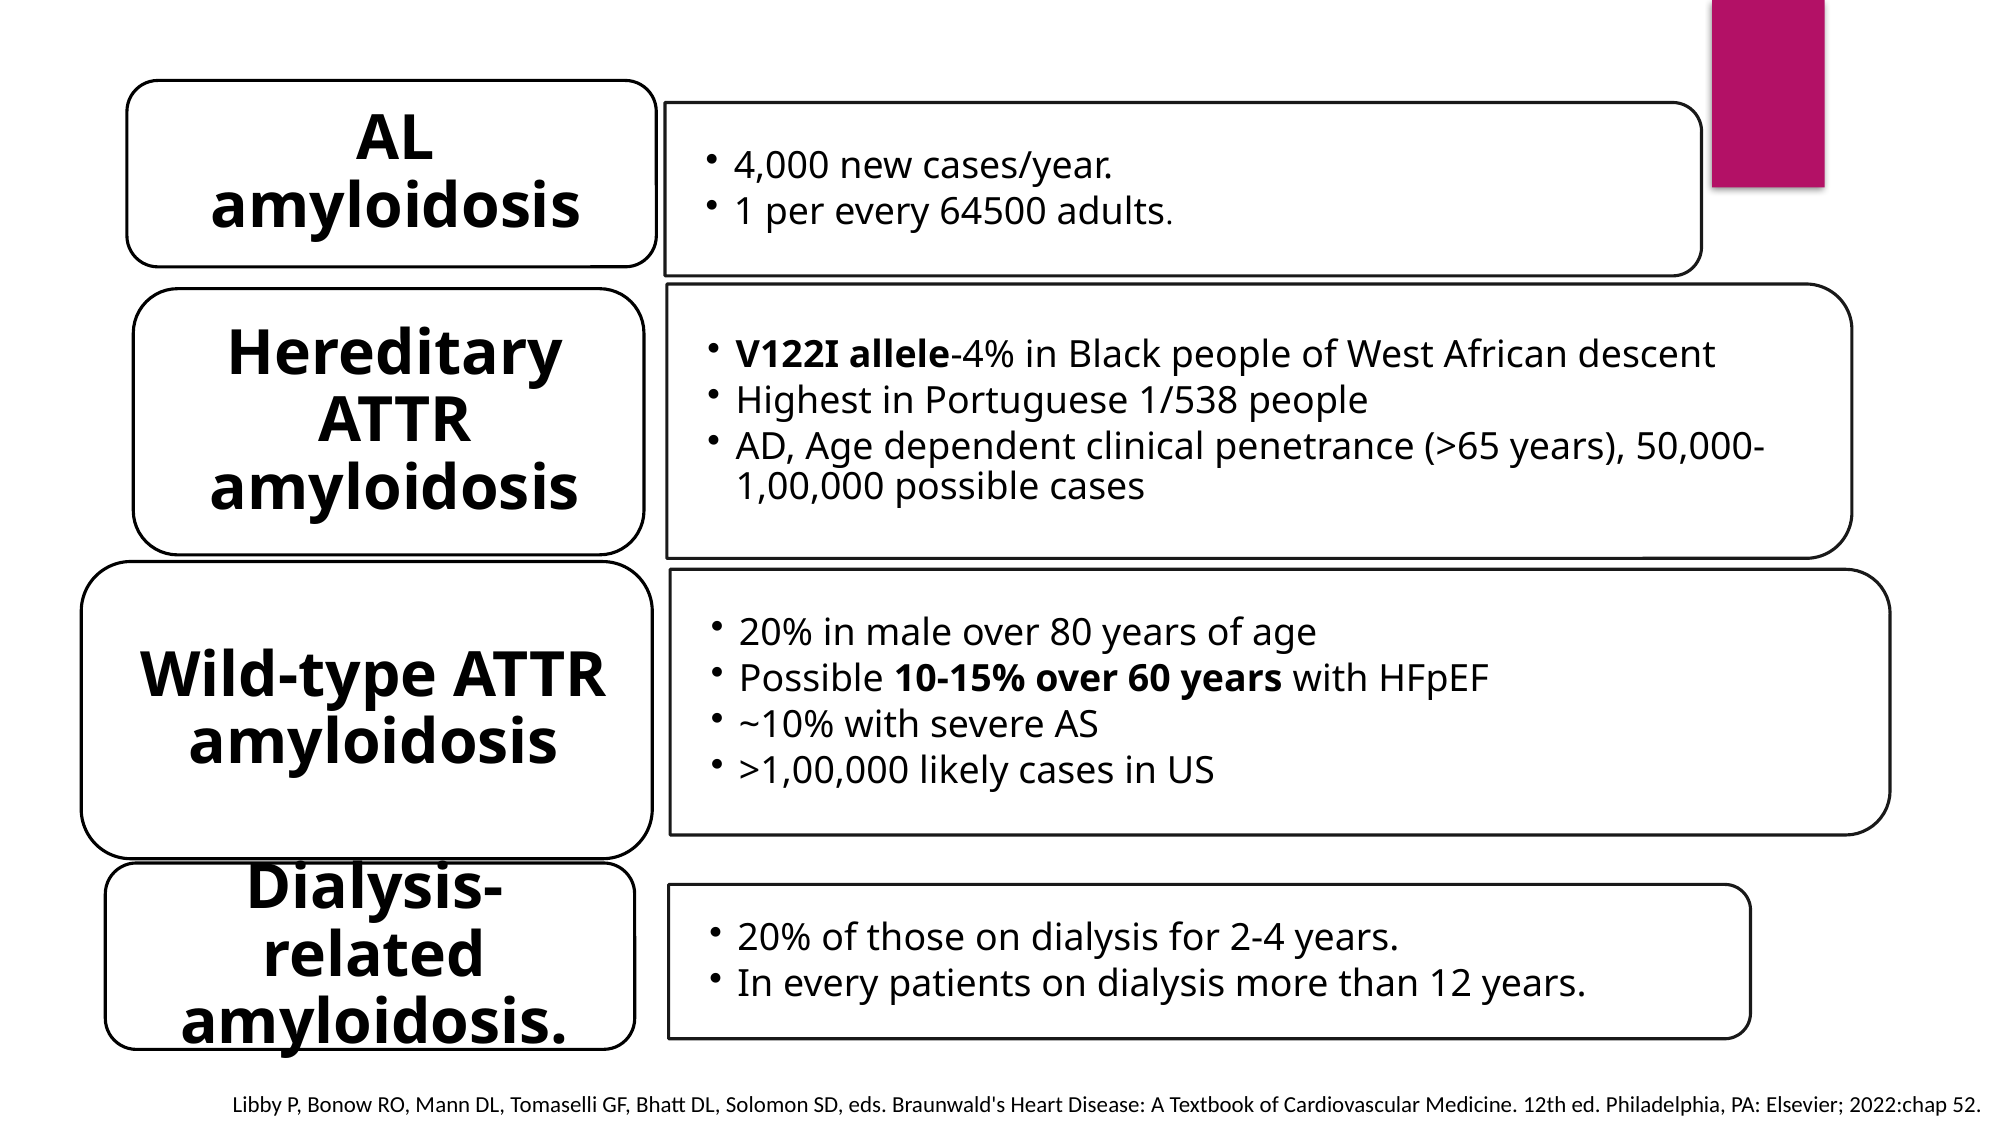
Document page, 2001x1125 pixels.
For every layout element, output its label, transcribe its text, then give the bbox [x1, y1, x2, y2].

text_box Libby P, Bonow RO, Mann DL, Tomaselli GF, Bhatt DL, Solomon SD, eds. Braunwald's Heart Disease: A Textbook of Cardiovascular Medicine. 12th ed. Philadelphia, PA: Elsevier; 2022:chap 52. [0, 1082, 2000, 1125]
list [80, 80, 1912, 1054]
